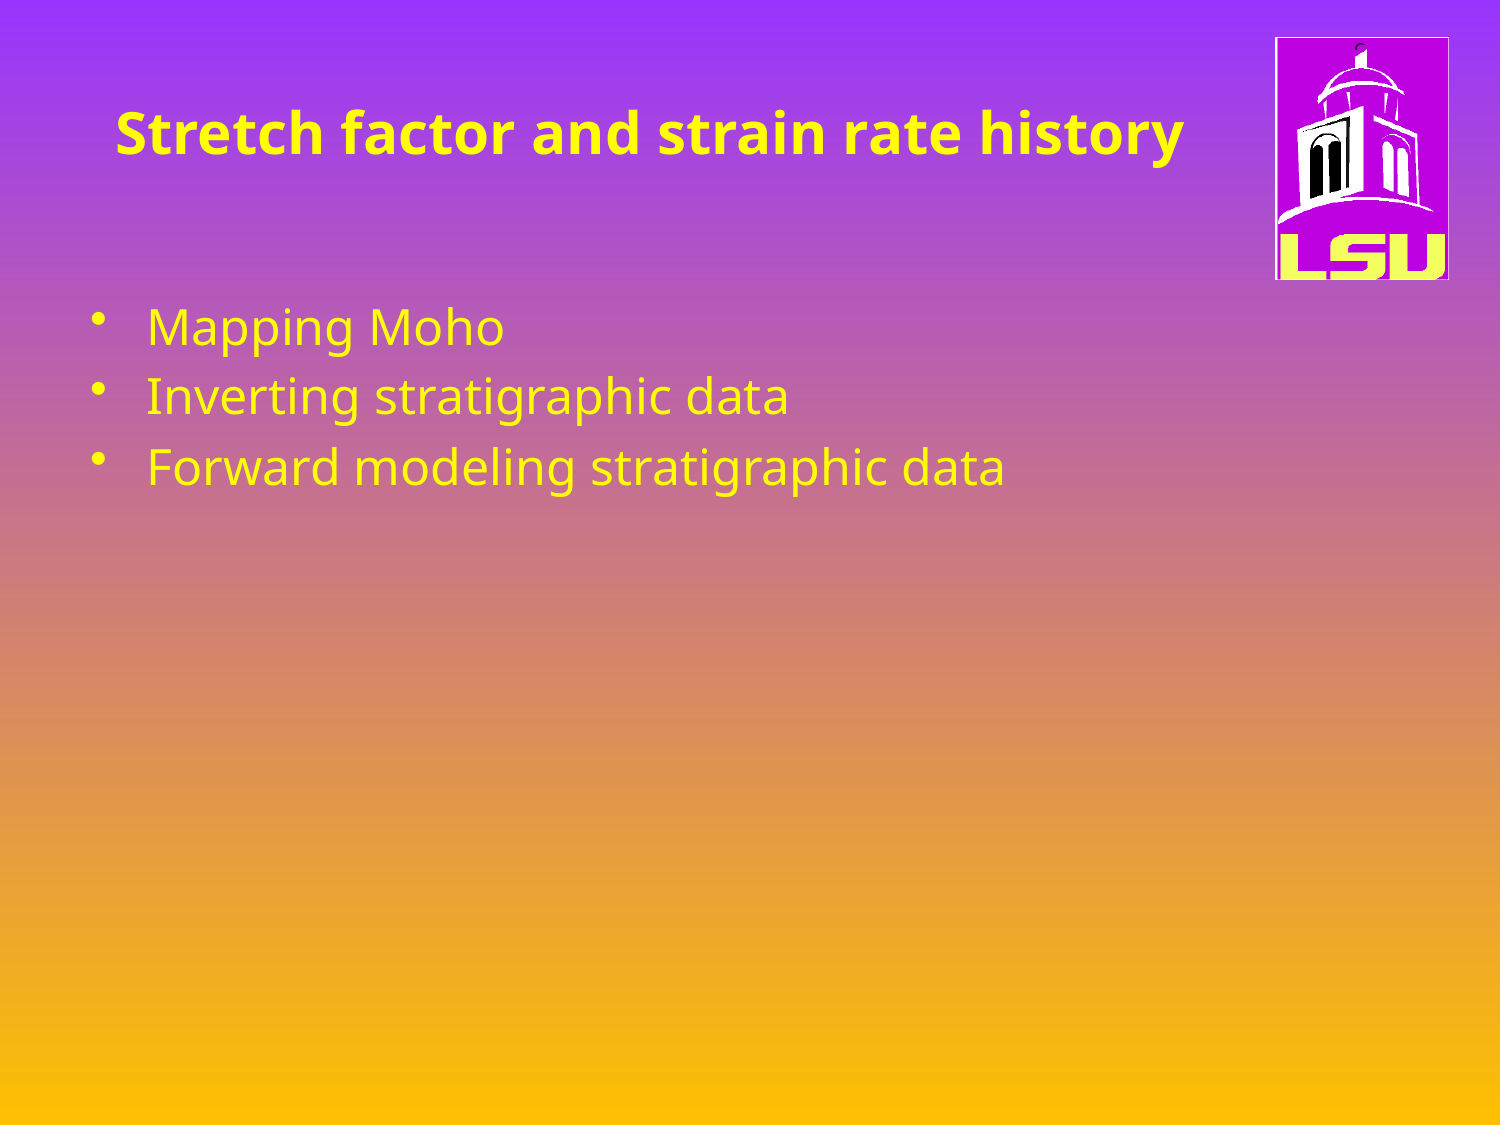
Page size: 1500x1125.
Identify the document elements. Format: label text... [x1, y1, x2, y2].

title Stretch factor and strain rate history [74, 49, 1226, 213]
picture [1275, 37, 1449, 280]
list Mapping Moho Inverting stratigraphic data Forward modeling stratigraphic data [74, 287, 1451, 993]
